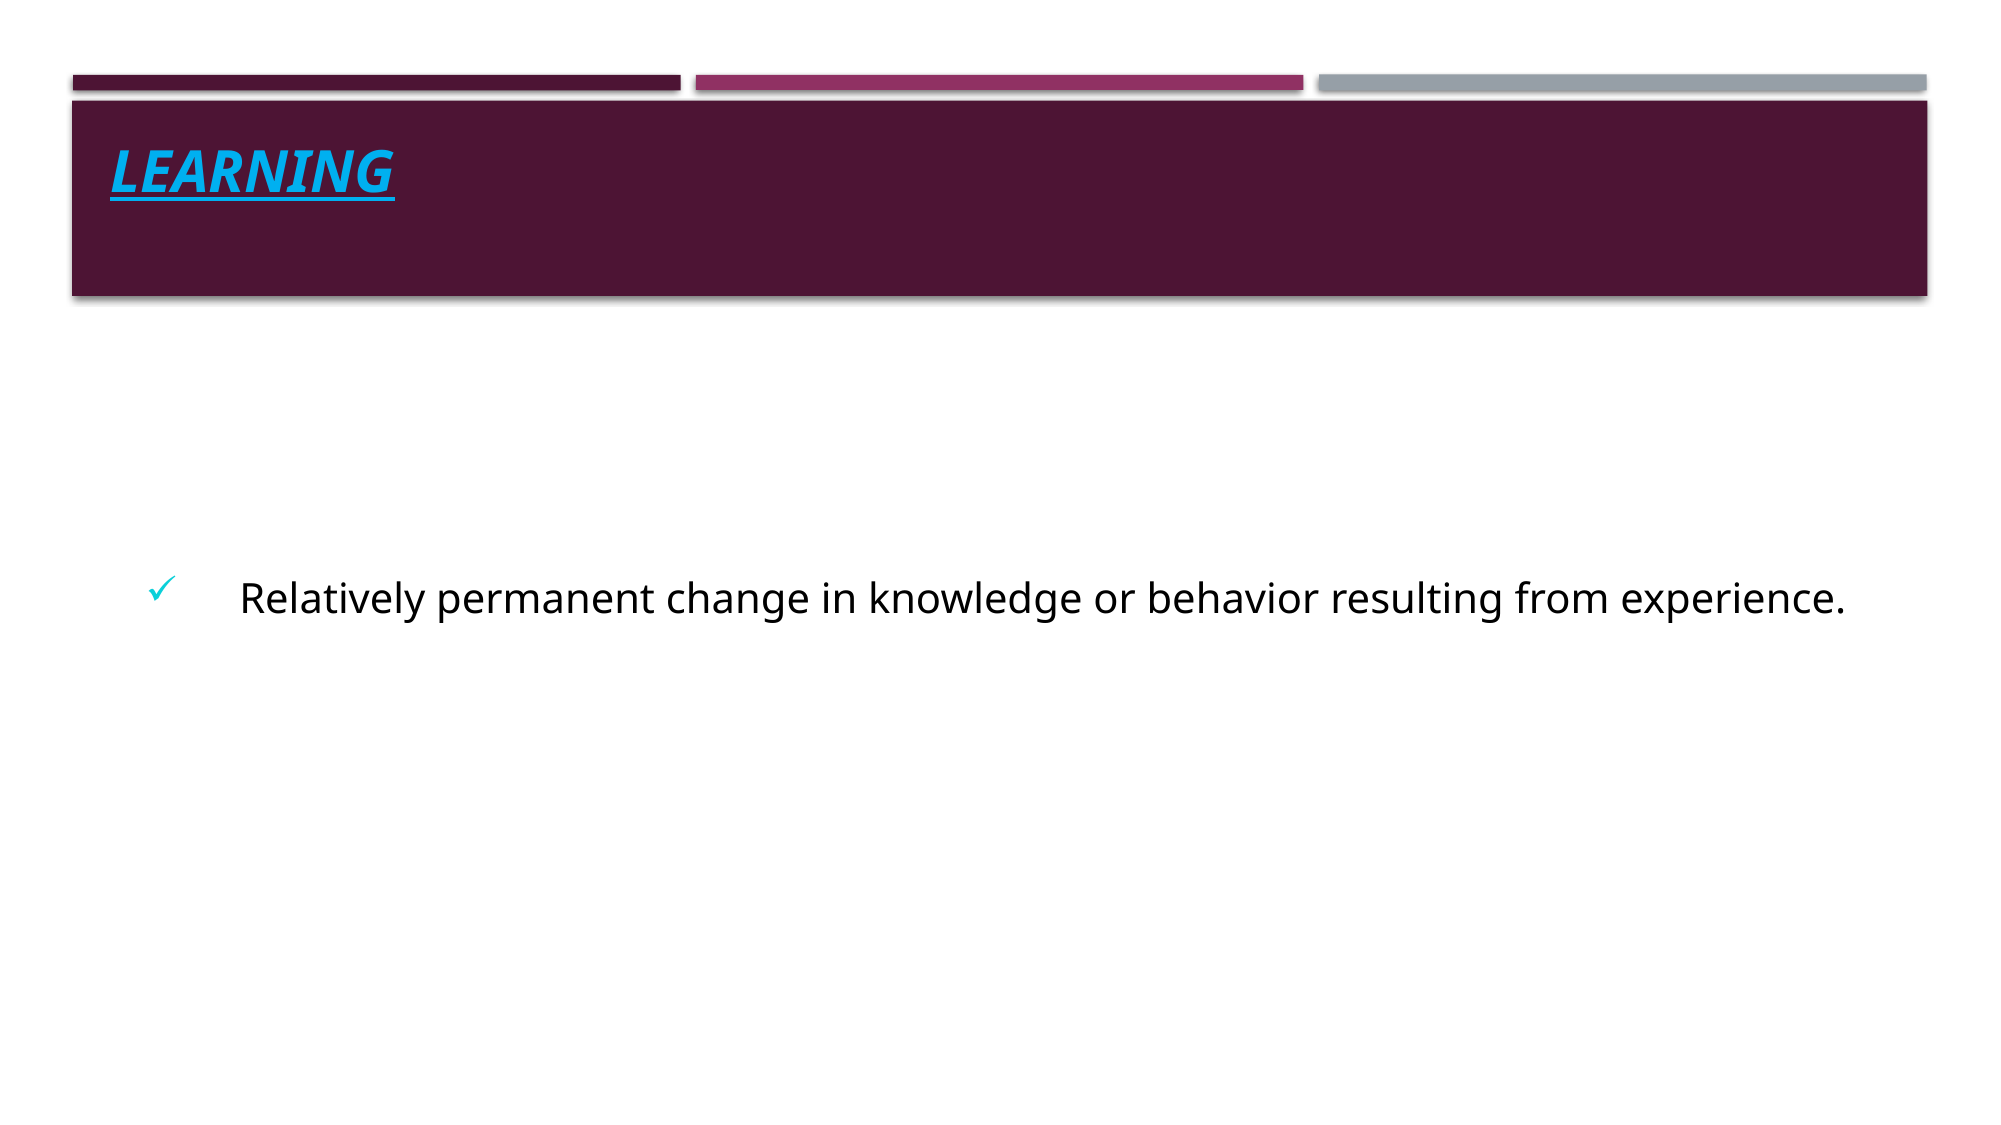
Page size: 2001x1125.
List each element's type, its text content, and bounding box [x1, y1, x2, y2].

list Relatively permanent change in knowledge or behavior resulting from experience. permanent change in knowledge or behavior resulting from experience. [95, 357, 1905, 962]
title LEARNING [95, 115, 1905, 282]
